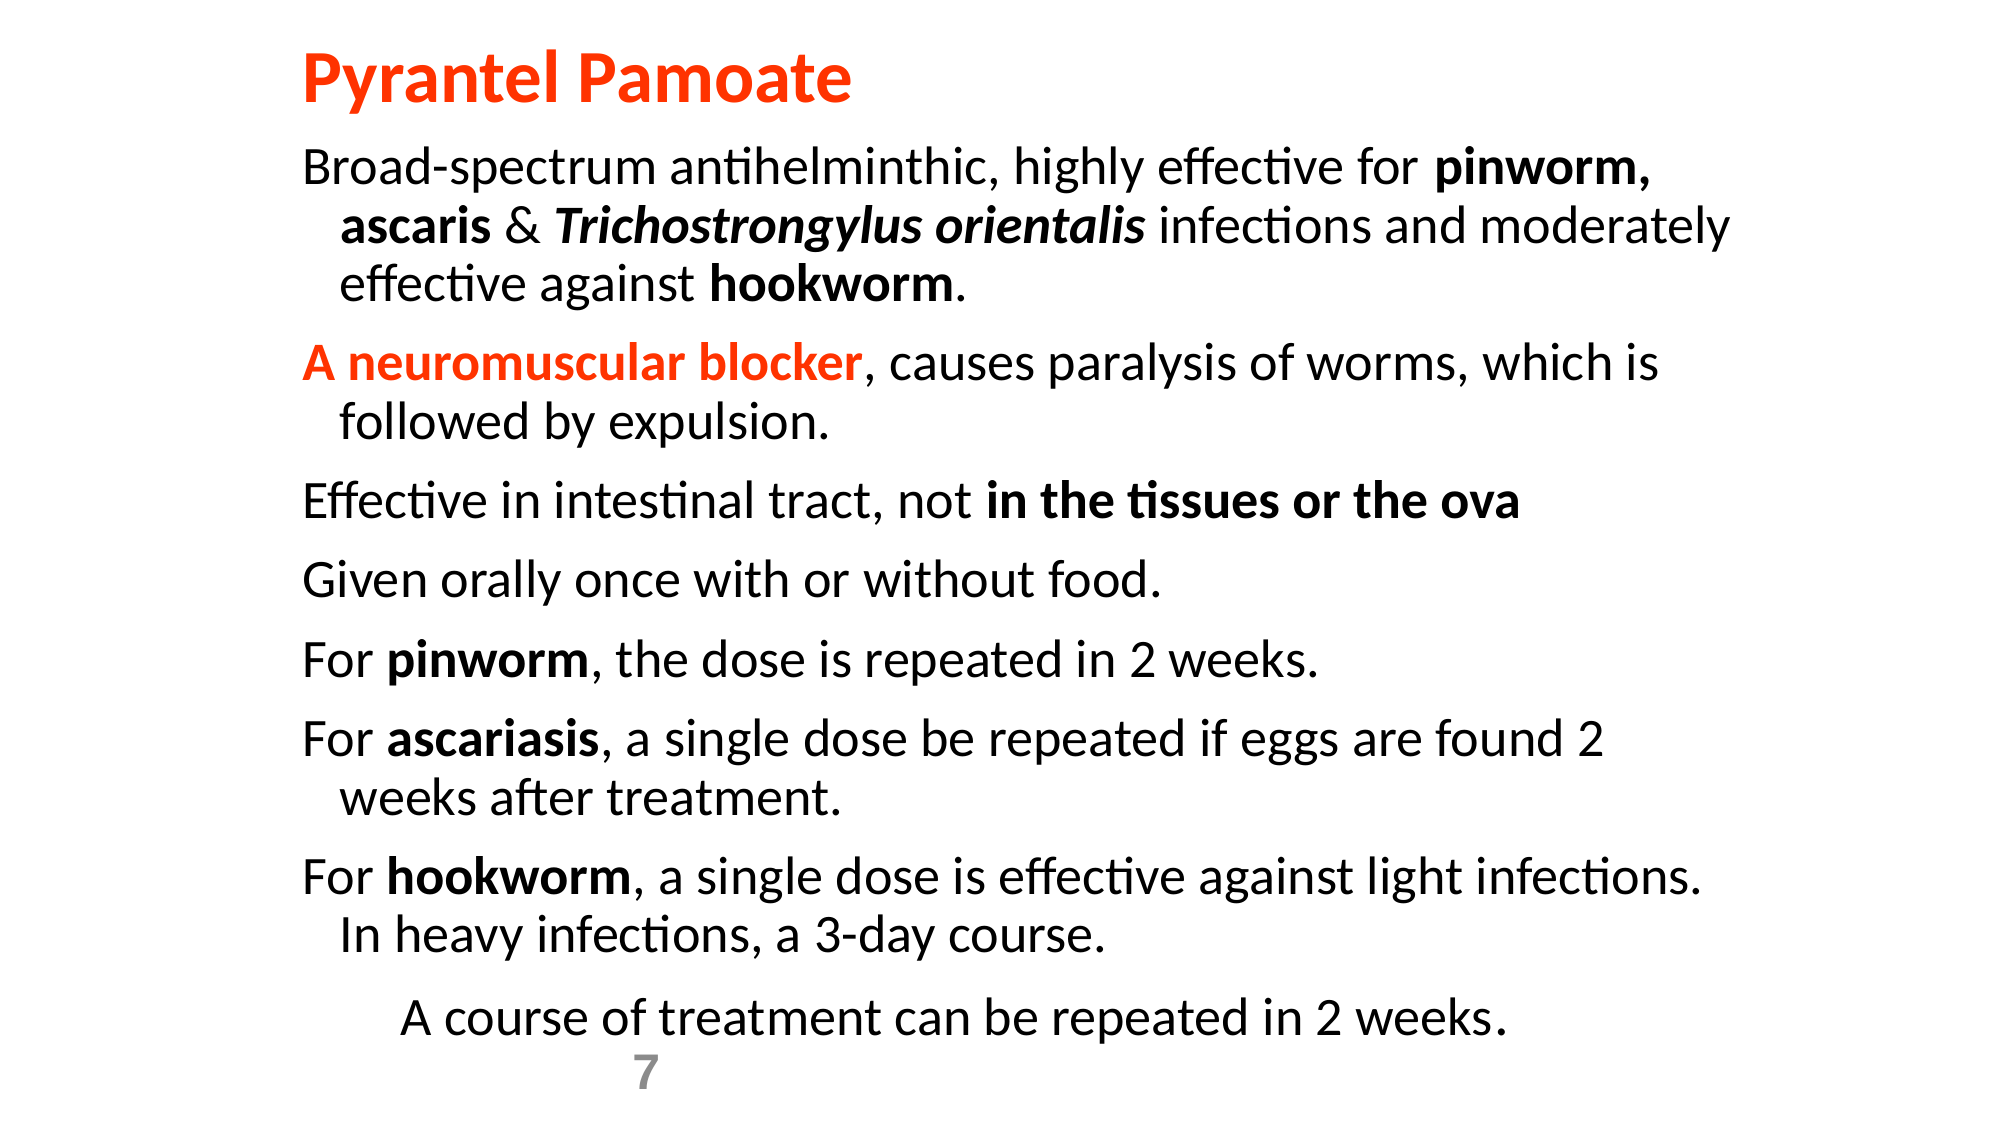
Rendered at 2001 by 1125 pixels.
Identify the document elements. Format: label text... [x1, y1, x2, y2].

list Pyrantel Pamoate Broad-spectrum antihelminthic, highly effective for pinworm, ascaris & Trichostrongylus orientalis infections and moderately effective against hookworm. A neuromuscular blocker, causes paralysis of worms, which is followed by expulsion. Effective in intestinal tract, not in the tissues or the ova Given orally once with or without food. For pinworm, the dose is repeated in 2 weeks. For ascariasis, a single dose be repeated if eggs are found 2 weeks after treatment. For hookworm, a single dose is effective against light infections. In heavy infections, a 3-day course. A course of treatment can be repeated in 2 weeks. [287, 37, 1750, 1075]
slide_number 7 [324, 1037, 675, 1103]
